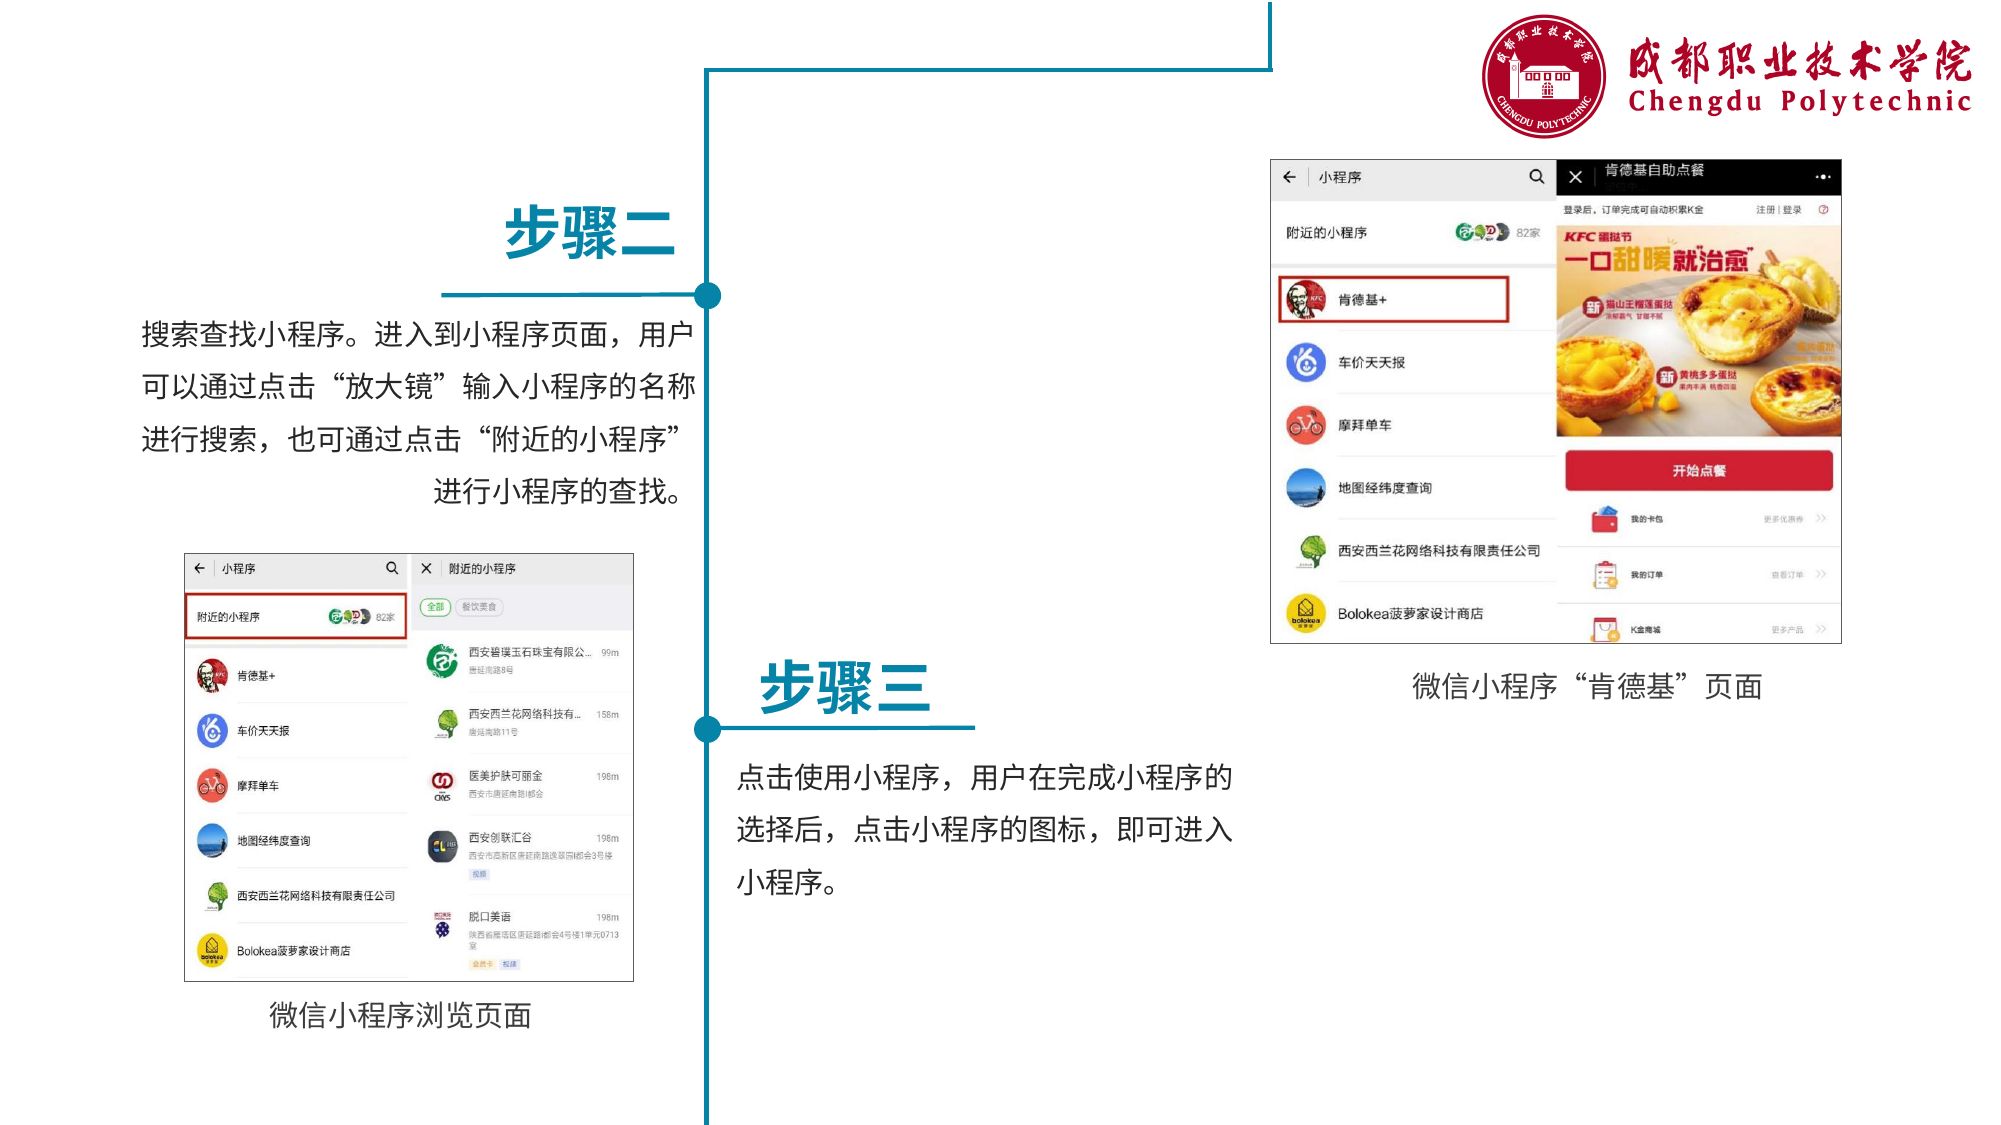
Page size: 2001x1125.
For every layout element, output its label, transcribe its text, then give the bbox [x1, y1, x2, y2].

text_box 微信小程序浏览页面 [254, 989, 441, 1040]
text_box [441, 2, 1274, 1125]
picture [1270, 159, 1842, 644]
text_box 微信小程序“肯德基”页面 [1377, 661, 1799, 711]
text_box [721, 643, 1270, 909]
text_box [105, 188, 712, 519]
picture [183, 553, 634, 982]
picture [1481, 0, 1973, 148]
